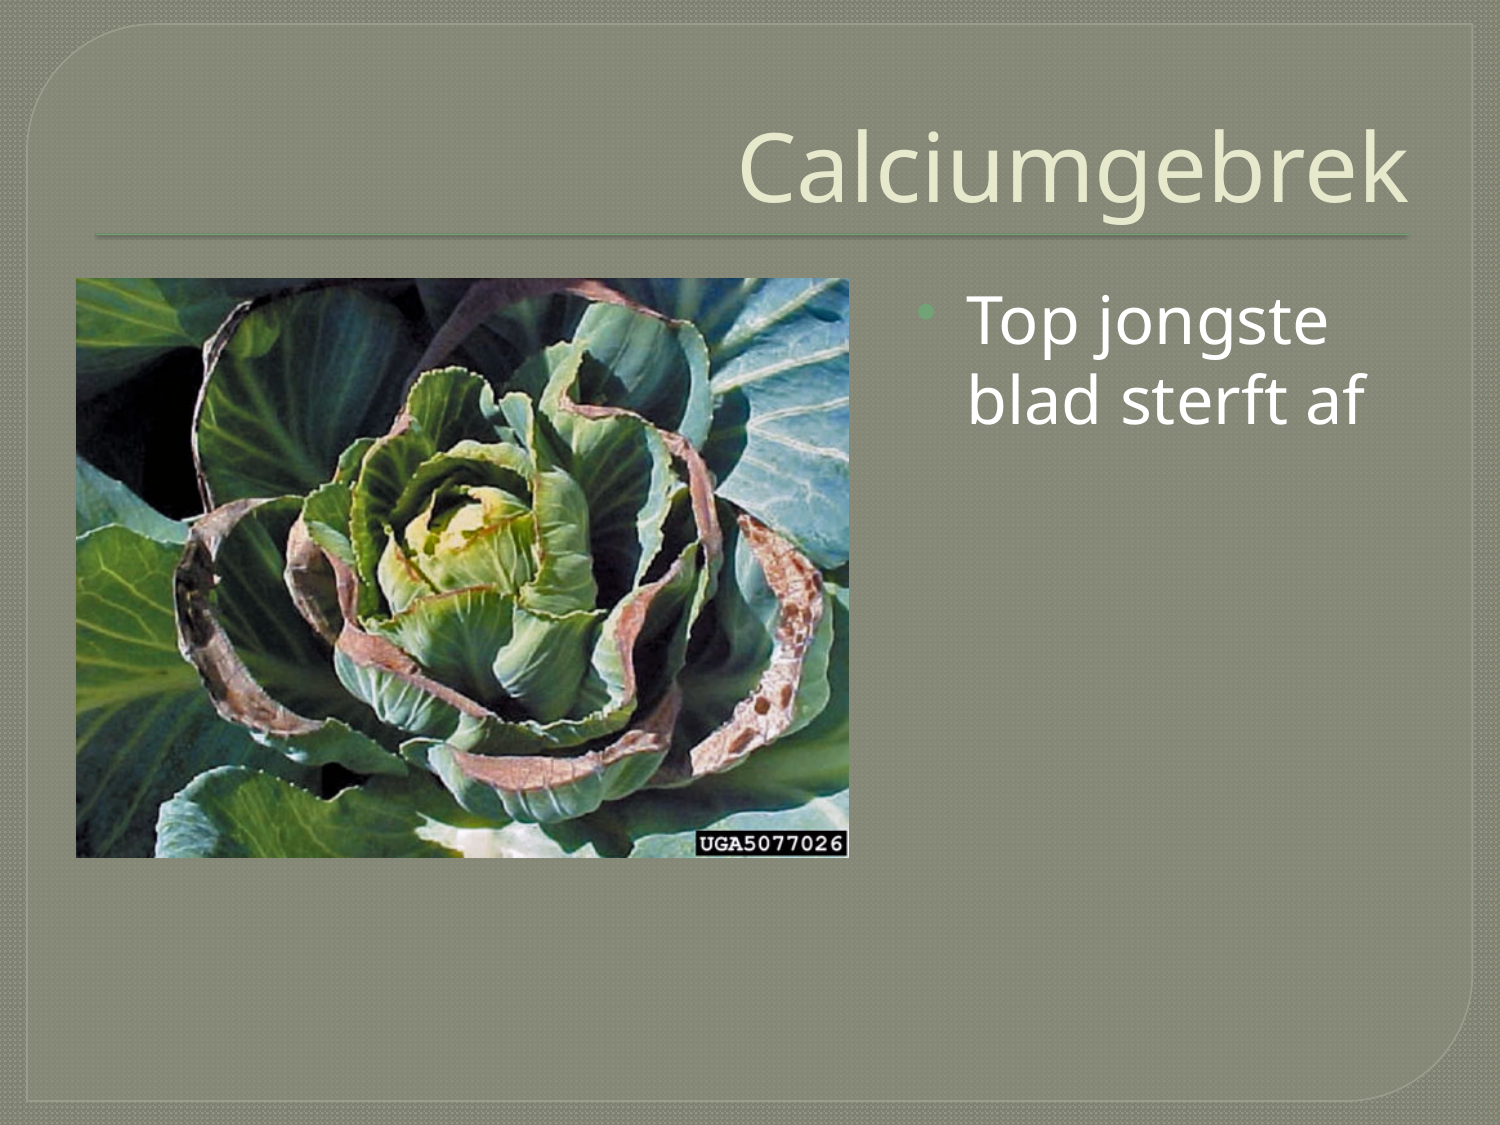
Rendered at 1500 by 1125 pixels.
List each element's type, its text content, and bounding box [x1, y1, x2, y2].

list Top jongste blad sterft af [903, 270, 1425, 835]
picture [76, 278, 849, 858]
title Calciumgebrek [75, 41, 1425, 230]
